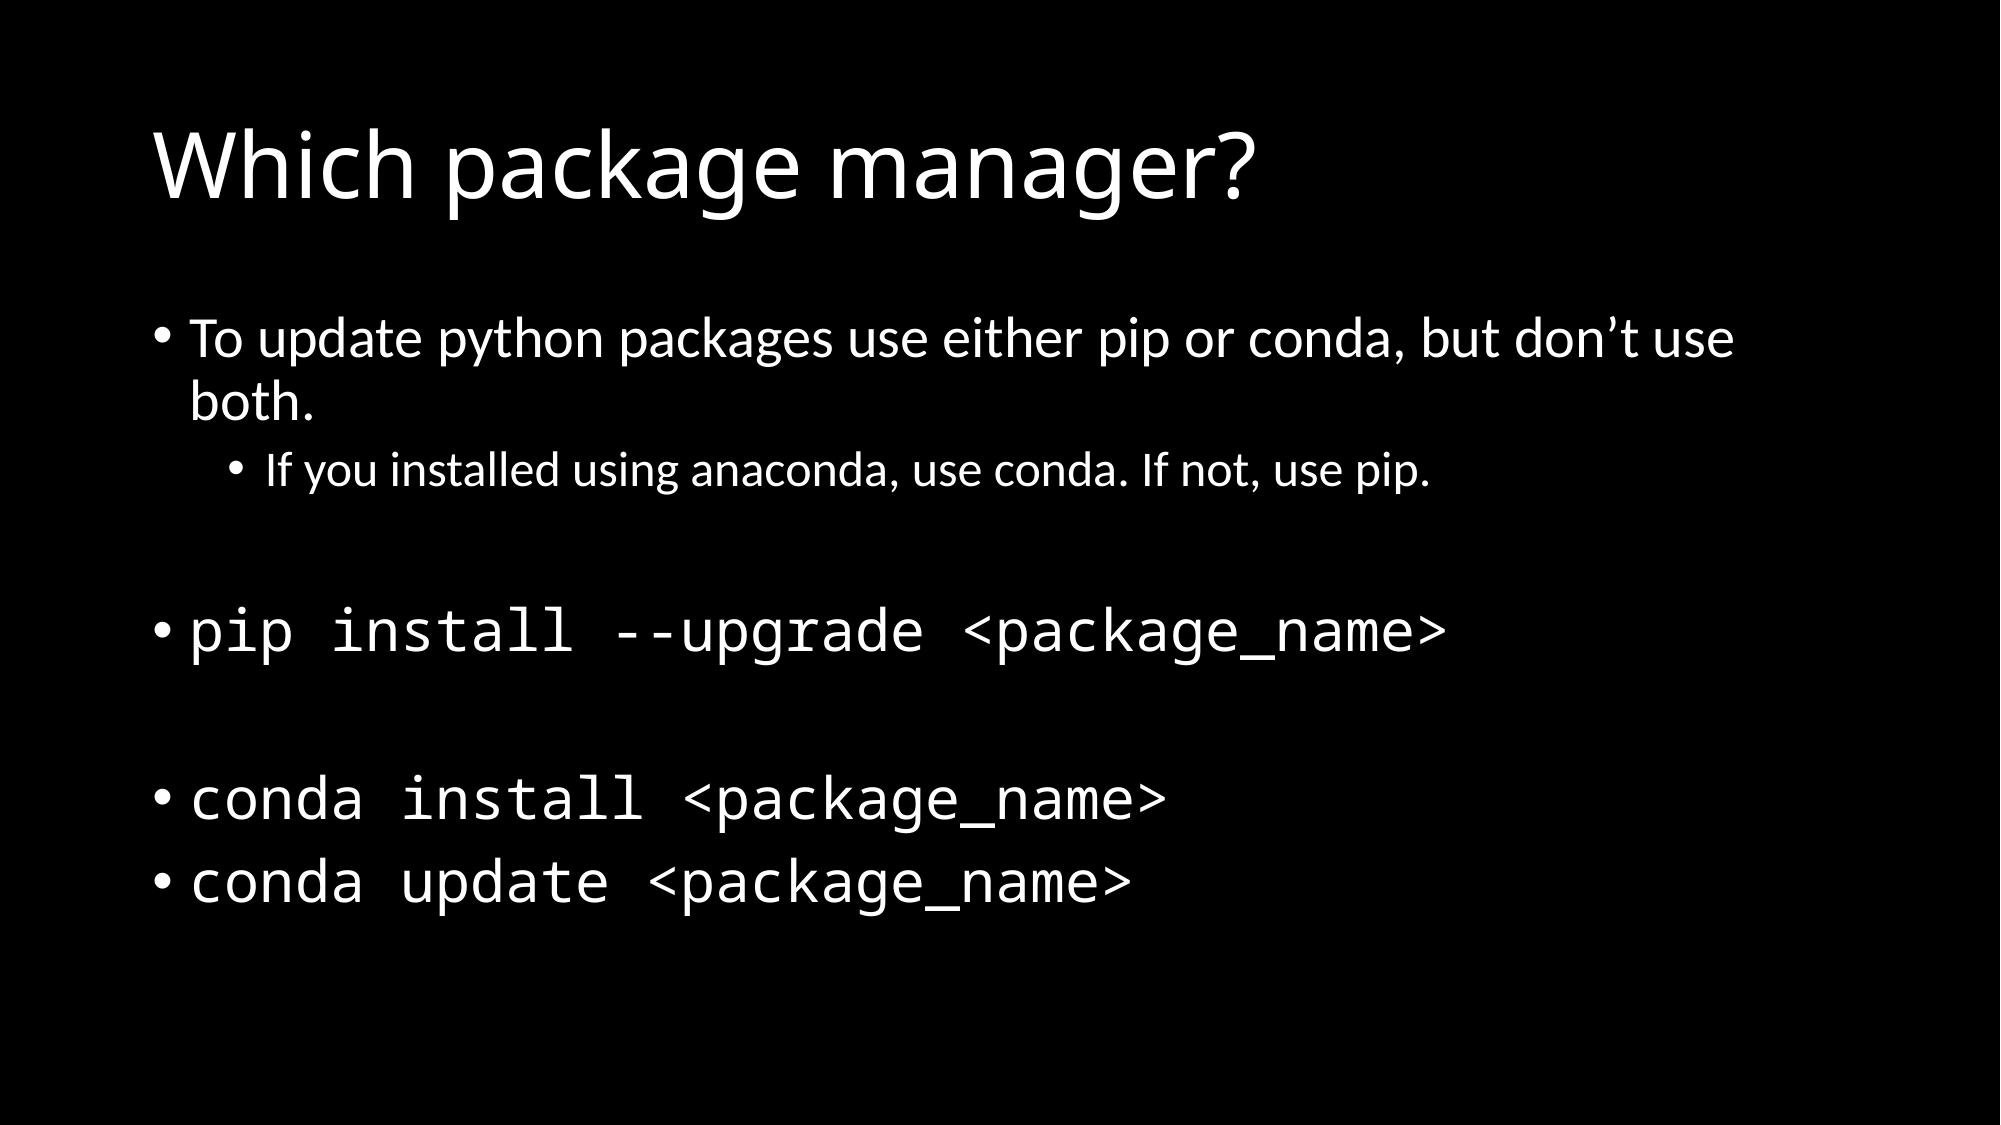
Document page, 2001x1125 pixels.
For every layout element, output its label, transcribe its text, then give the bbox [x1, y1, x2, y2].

list To update python packages use either pip or conda, but don’t use both. If you installed using anaconda, use conda. If not, use pip. pip install --upgrade <package_name> conda install <package_name> conda update <package_name> [137, 299, 1863, 1014]
title Which package manager? [137, 59, 1863, 278]
